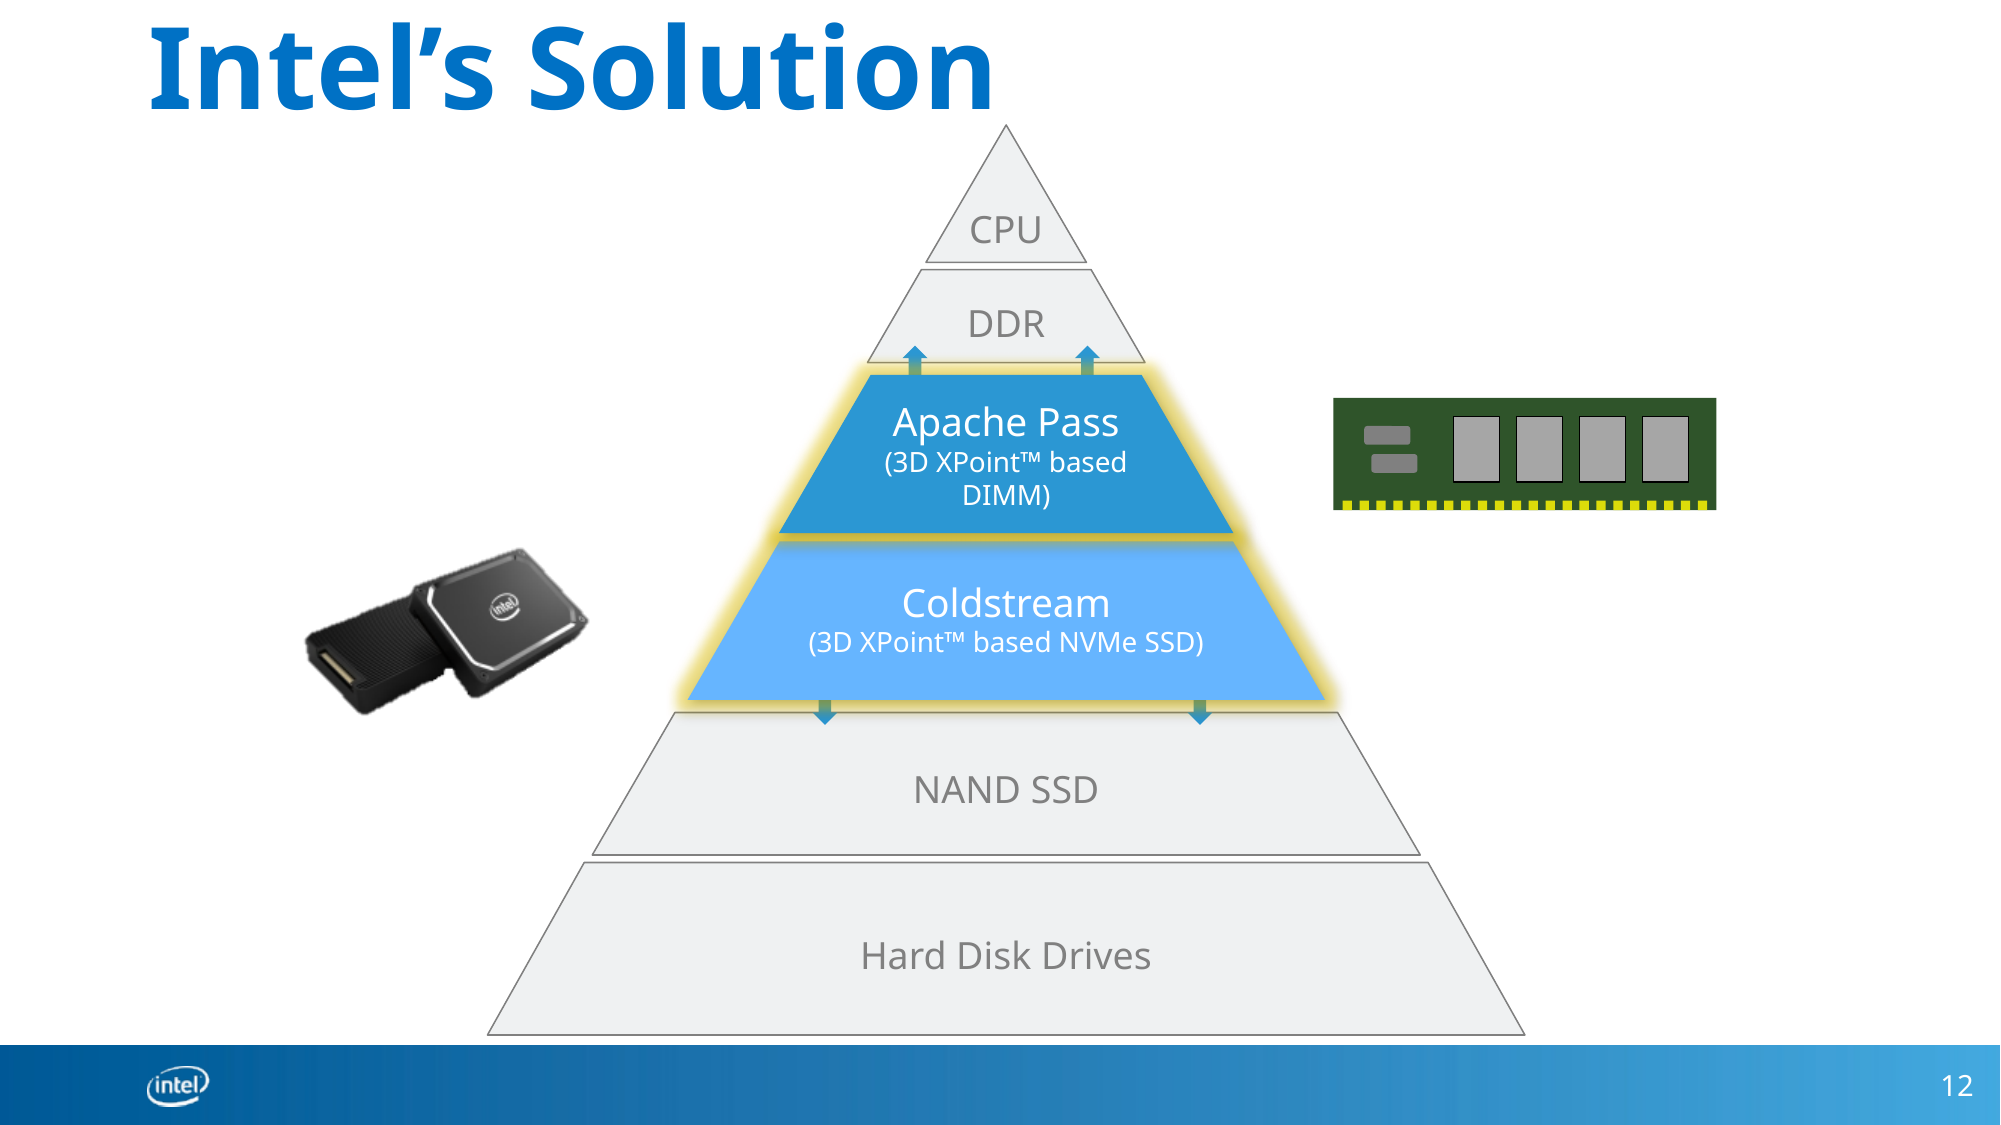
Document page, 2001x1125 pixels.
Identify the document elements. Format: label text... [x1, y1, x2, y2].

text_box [1333, 397, 1717, 511]
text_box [487, 124, 1525, 1035]
title Intel’s Solution [137, 0, 1863, 140]
picture [0, 1045, 2000, 1125]
slide_number 12 [1914, 1057, 2000, 1118]
picture [257, 487, 643, 754]
